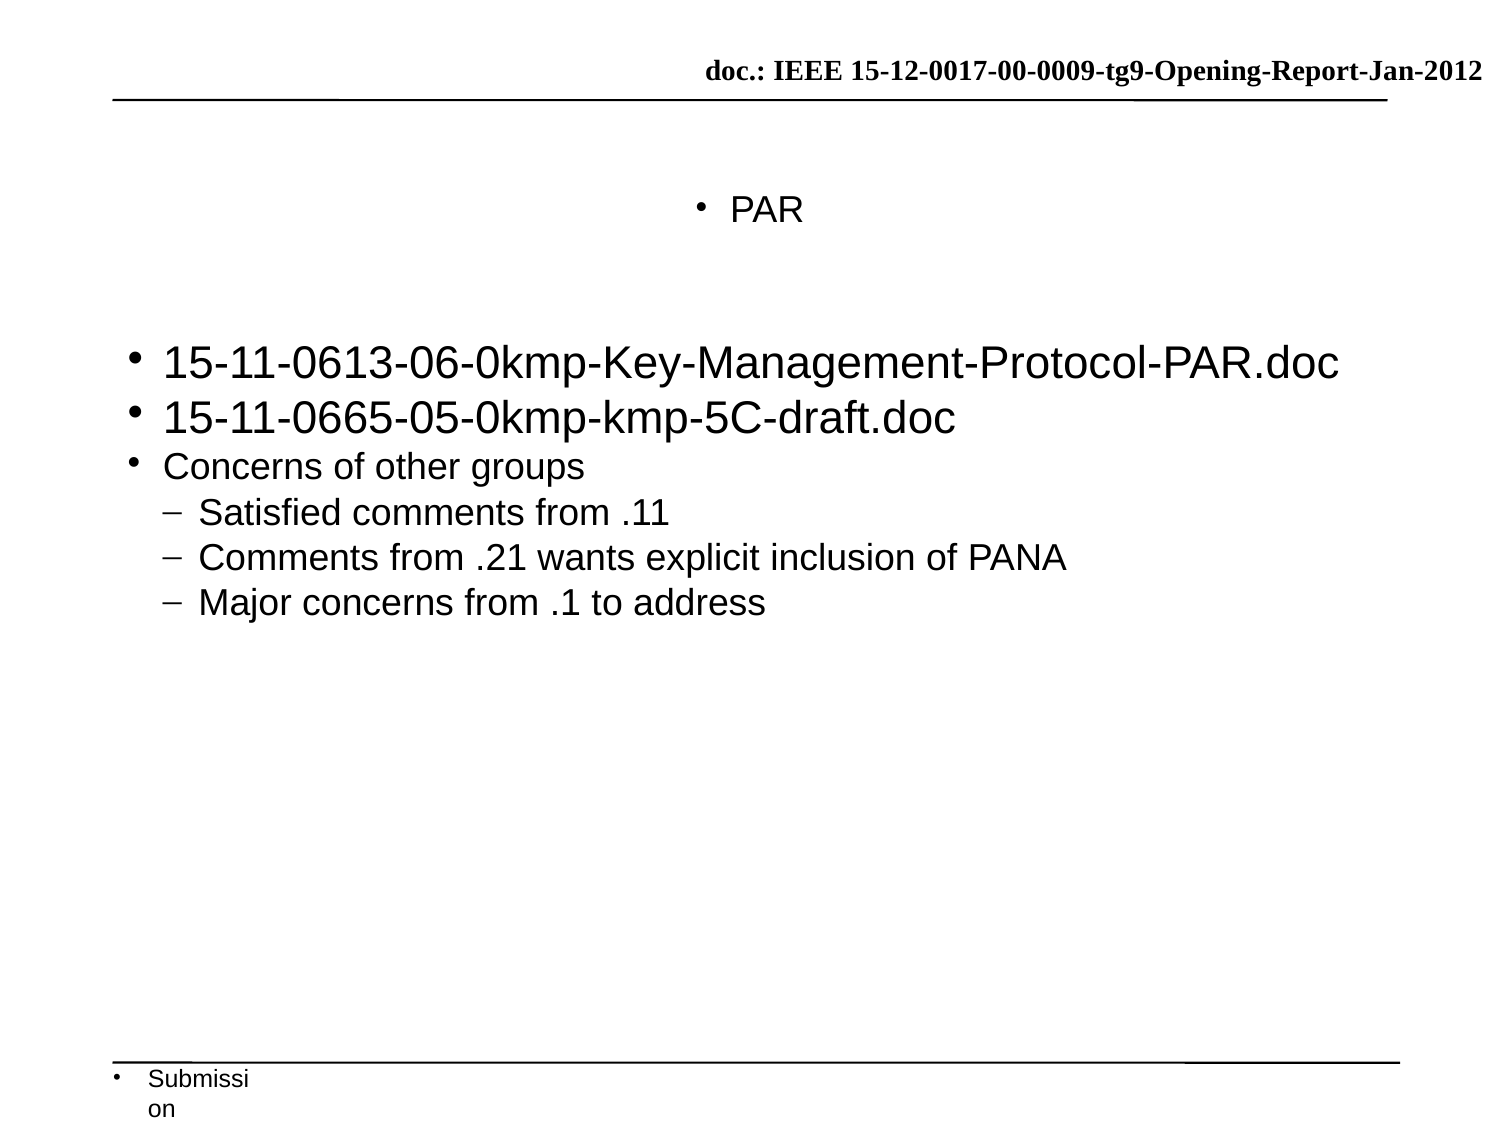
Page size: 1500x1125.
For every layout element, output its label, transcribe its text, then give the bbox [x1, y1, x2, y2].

text_box 15-11-0613-06-0kmp-Key-Management-Protocol-PAR.doc 15-11-0665-05-0kmp-kmp-5C-draft.doc Concerns of other groups Satisfied comments from .11 Comments from .21 wants explicit inclusion of PANA Major concerns from .1 to address [112, 324, 1387, 1015]
text_box PAR [112, 112, 1387, 303]
